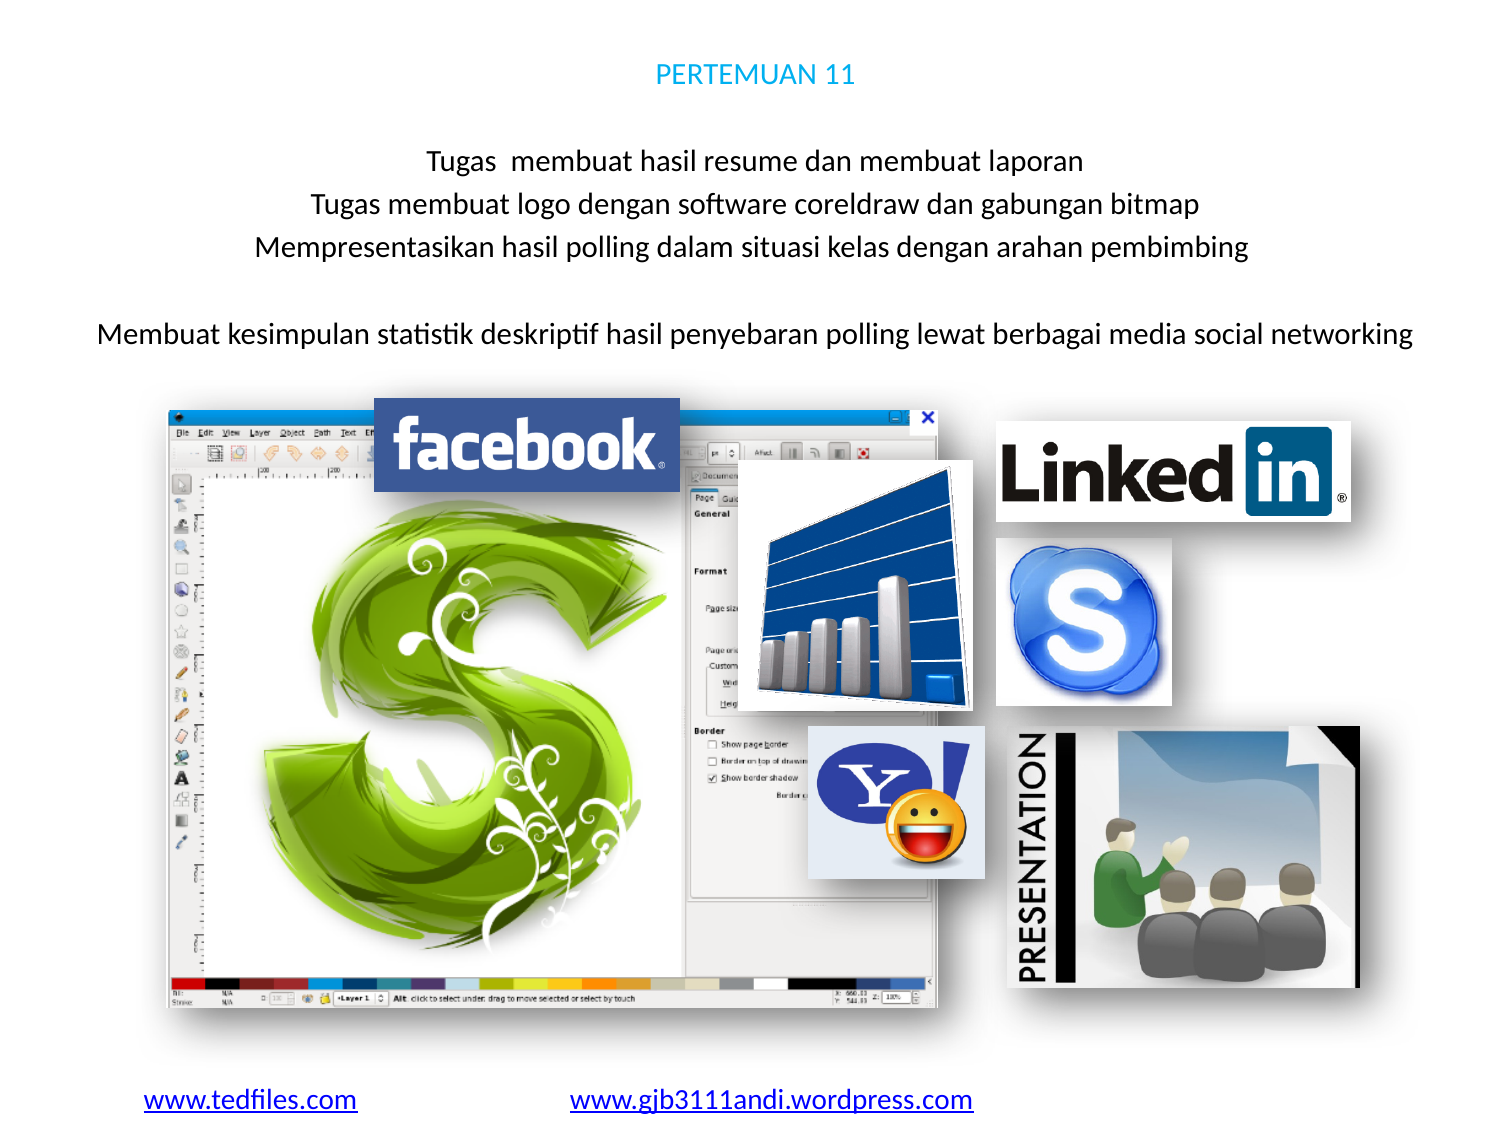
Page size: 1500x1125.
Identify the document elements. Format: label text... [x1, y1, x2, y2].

picture [176, 413, 182, 420]
text_box Radioblog www.tedfiles.com Online Learning www.gjb3111andi.wordpress.com [1, 1064, 989, 1125]
text_box PERTEMUAN 11 Komputer Grafis – Analisa survey Tugas membuat hasil resume dan membuat laporan Tugas membuat logo dengan software coreldraw dan gabungan bitmap Mempresentasikan hasil polling dalam situasi kelas dengan arahan pembimbing Promosi Membuat kesimpulan statistik deskriptif hasil penyebaran polling lewat berbagai media social networking [70, 46, 1442, 387]
picture [995, 538, 1172, 706]
picture [995, 421, 1351, 522]
picture [1007, 726, 1360, 988]
picture [165, 398, 985, 1008]
